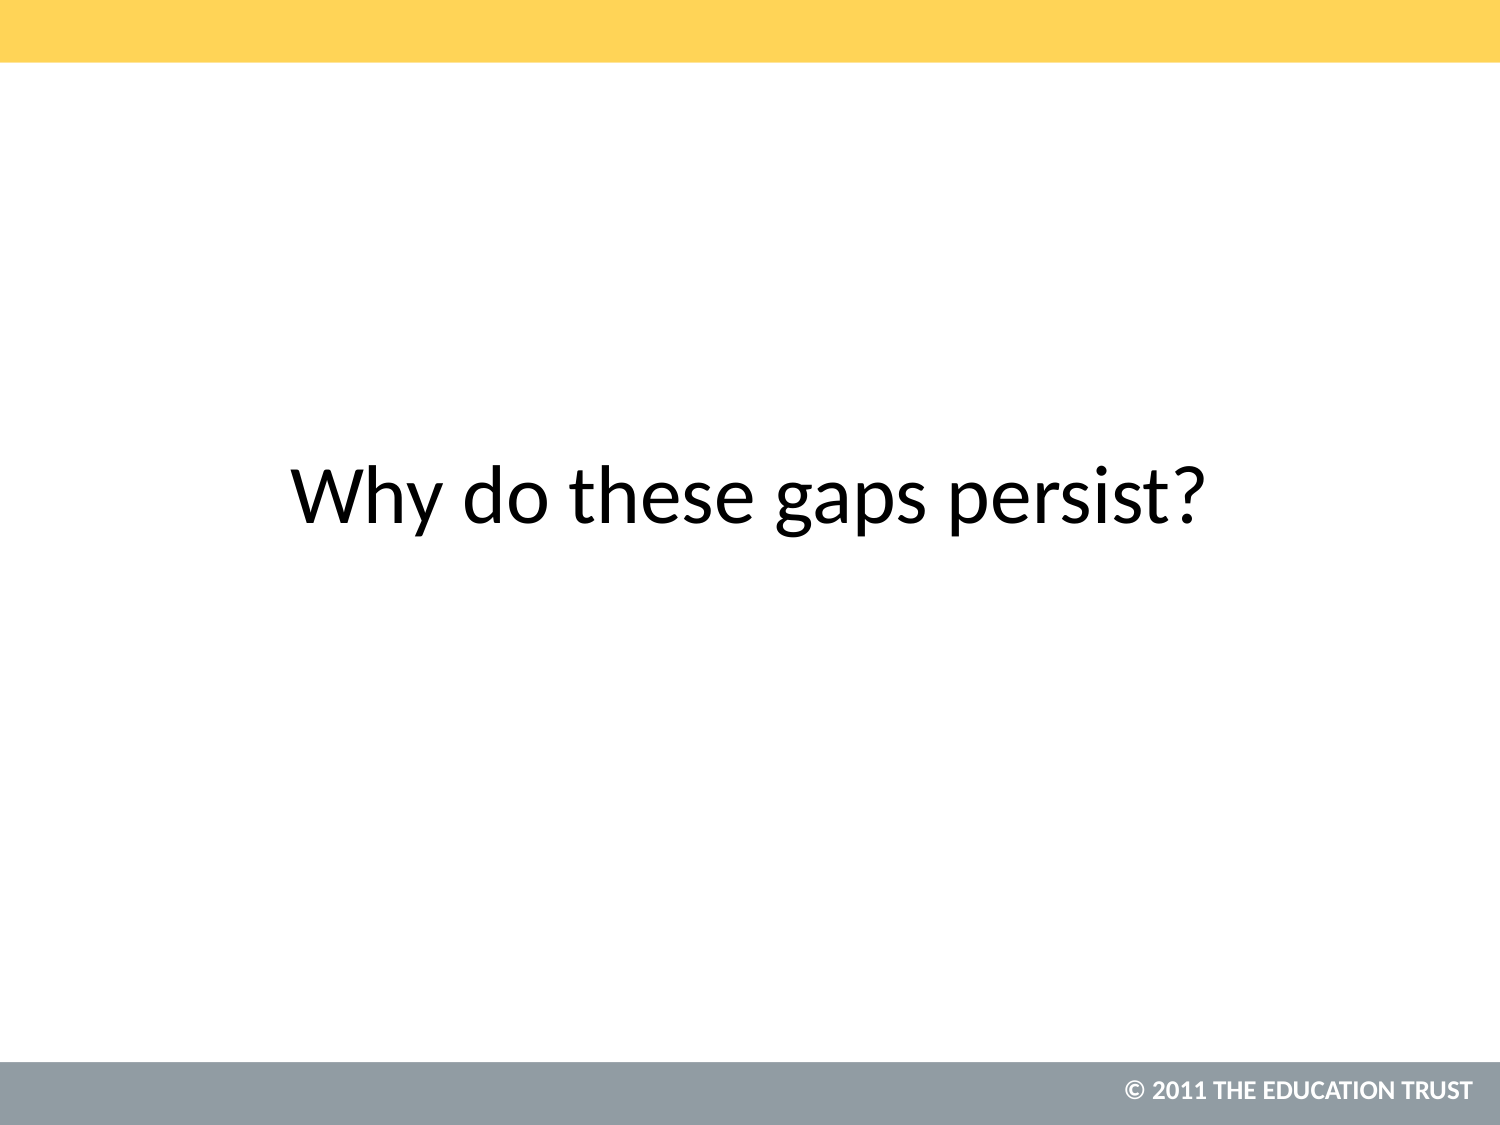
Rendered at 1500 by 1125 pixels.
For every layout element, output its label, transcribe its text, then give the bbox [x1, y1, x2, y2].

title Why do these gaps persist? [112, 196, 1388, 785]
